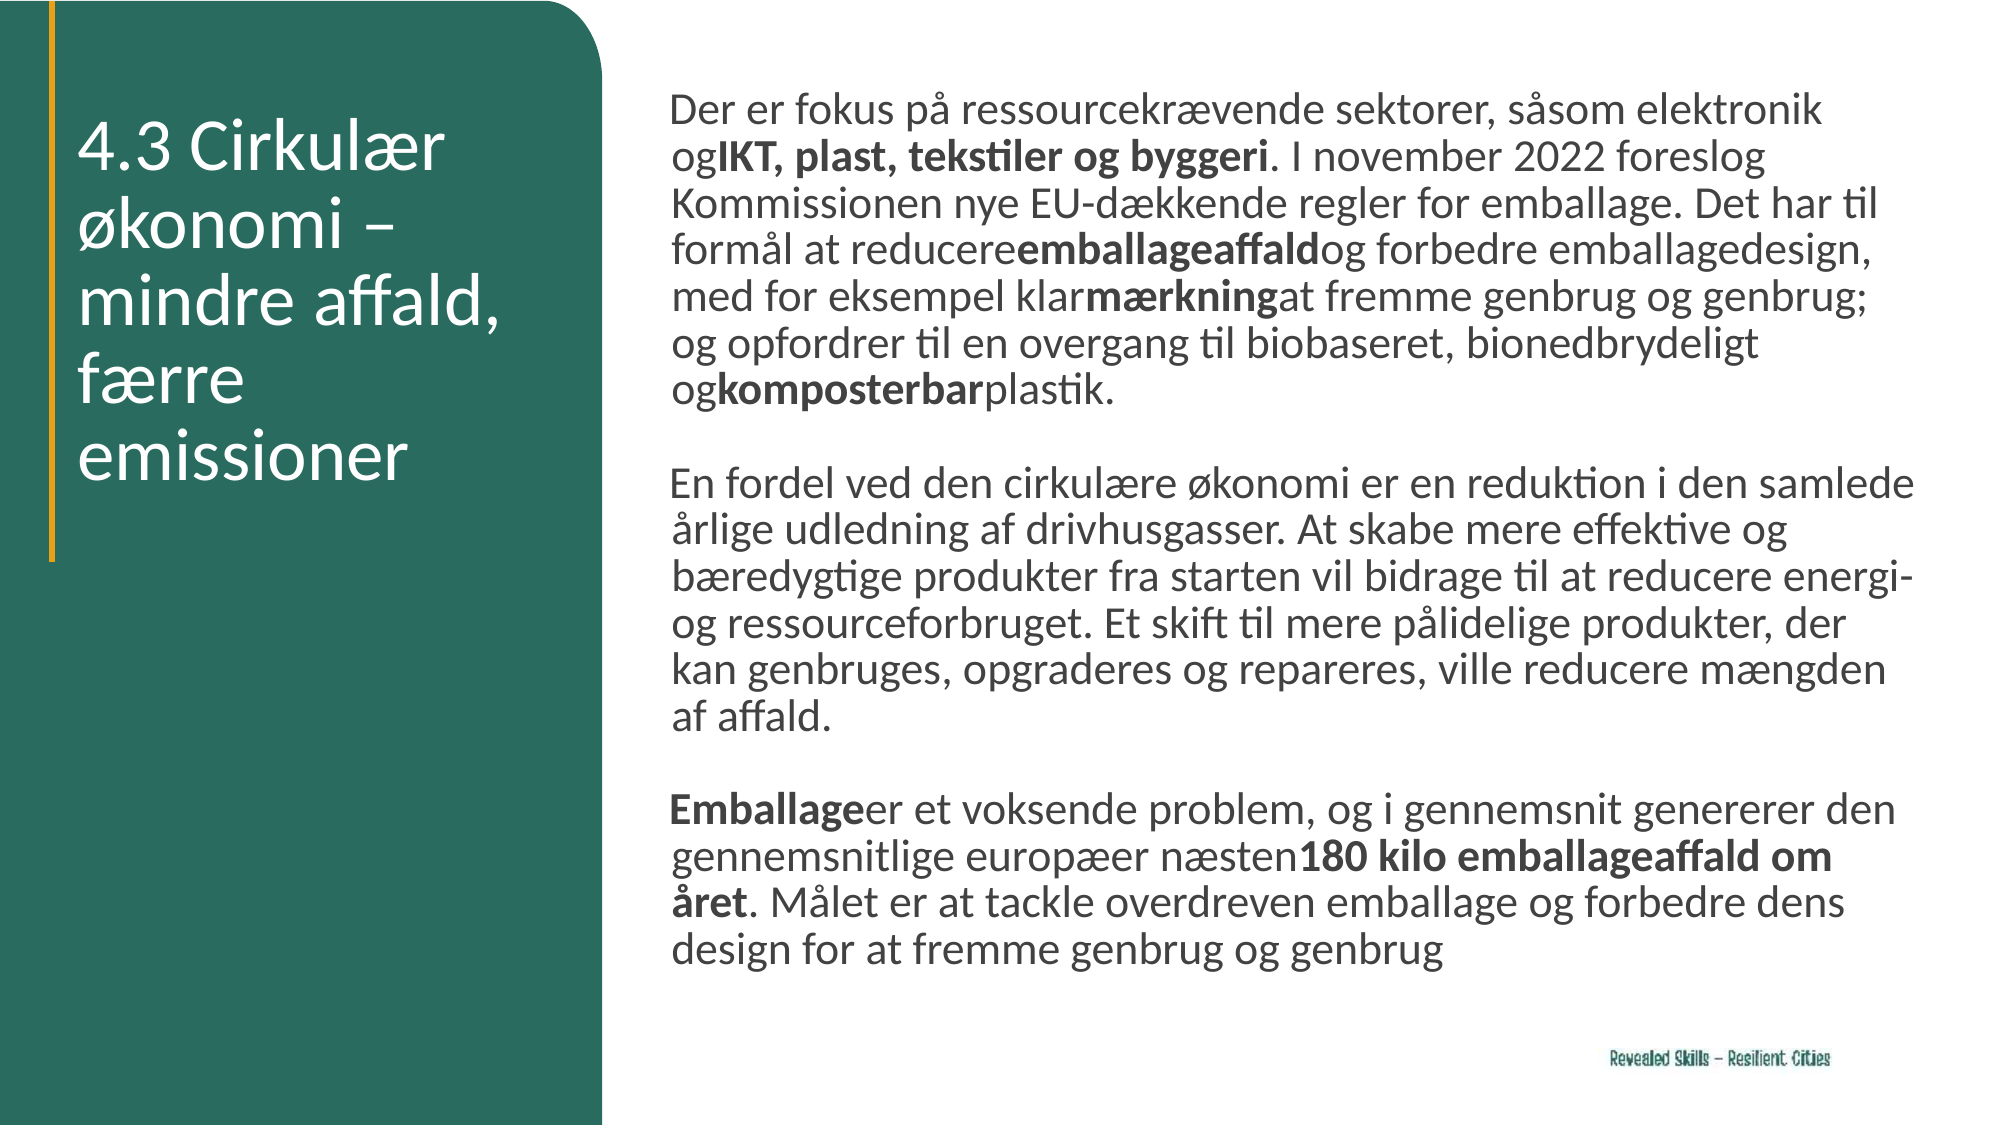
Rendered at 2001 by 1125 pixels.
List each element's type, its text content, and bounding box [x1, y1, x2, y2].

list 4.3 Cirkulær økonomi – mindre affald, færre emissioner [63, 100, 603, 334]
list Der er fokus på ressourcekrævende sektorer, såsom elektronik ogIKT, plast, tekstiler og byggeri. I november 2022 foreslog Kommissionen nye EU-dækkende regler for emballage. Det har til formål at reducereemballageaffaldog forbedre emballagedesign, med for eksempel klarmærkningat fremme genbrug og genbrug; og opfordrer til en overgang til biobaseret, bionedbrydeligt ogkomposterbarplastik. En fordel ved den cirkulære økonomi er en reduktion i den samlede årlige udledning af drivhusgasser. At skabe mere effektive og bæredygtige produkter fra starten vil bidrage til at reducere energi- og ressourceforbruget. Et skift til mere pålidelige produkter, der kan genbruges, opgraderes og repareres, ville reducere mængden af ​​affald. Emballageer et voksende problem, og i gennemsnit genererer den gennemsnitlige europæer næsten180 kilo emballageaffald om året. Målet er at tackle overdreven emballage og forbedre dens design for at fremme genbrug og genbrug [654, 79, 1937, 643]
picture [1597, 1048, 1833, 1074]
text_box [0, 0, 604, 1125]
